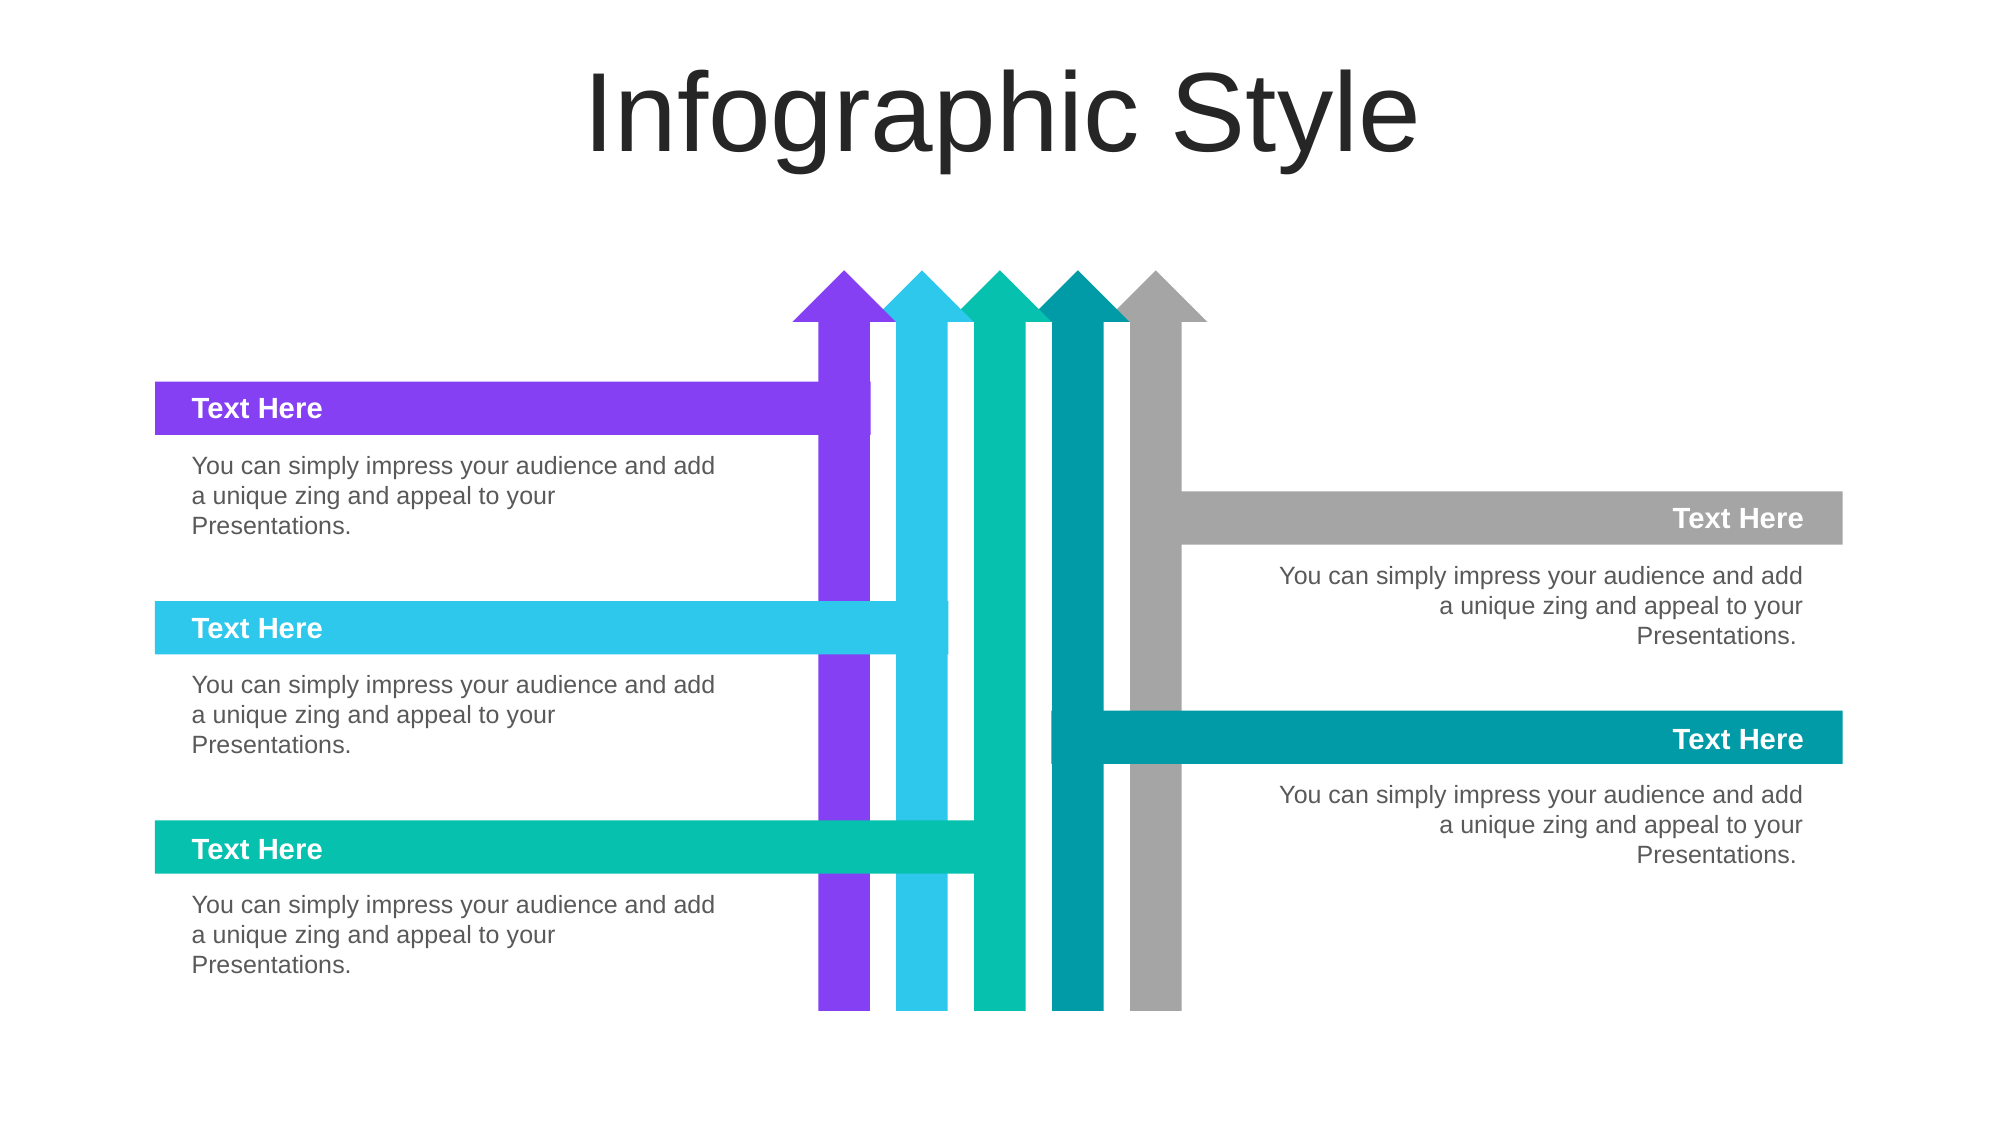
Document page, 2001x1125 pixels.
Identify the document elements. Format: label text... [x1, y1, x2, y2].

text_box Text Here [1259, 712, 1819, 763]
text_box [154, 381, 792, 436]
text_box You can simply impress your audience and add a unique zing and appeal to your Presentations. [176, 661, 737, 767]
text_box [1208, 710, 1844, 765]
text_box You can simply impress your audience and add a unique zing and appeal to your Presentations. [176, 880, 737, 986]
text_box Text Here [176, 602, 737, 653]
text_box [792, 270, 1208, 1011]
text_box [154, 819, 792, 875]
list Infographic Style [53, 55, 1952, 175]
text_box You can simply impress your audience and add a unique zing and appeal to your Presentations. [176, 442, 737, 547]
text_box [154, 600, 792, 655]
text_box Text Here [176, 823, 737, 873]
text_box You can simply impress your audience and add a unique zing and appeal to your Presentations. [1259, 771, 1819, 876]
text_box [1208, 490, 1844, 546]
text_box Text Here [1259, 492, 1819, 542]
text_box You can simply impress your audience and add a unique zing and appeal to your Presentations. [1259, 551, 1819, 657]
text_box Text Here [176, 381, 737, 432]
